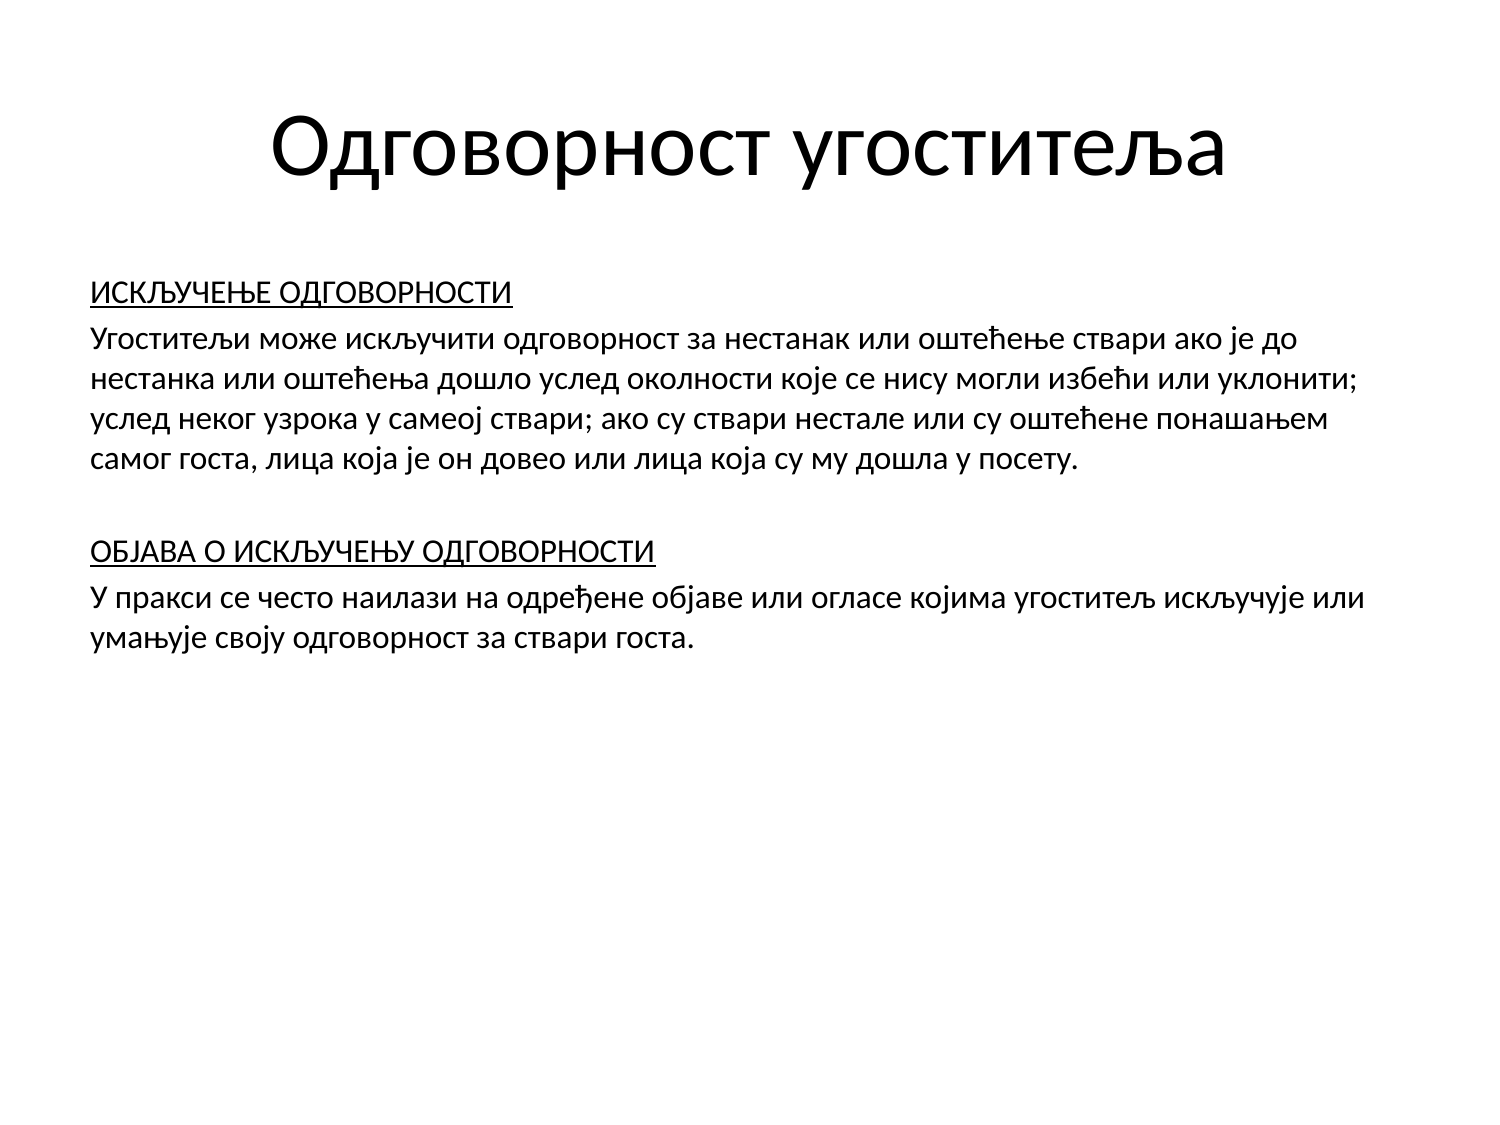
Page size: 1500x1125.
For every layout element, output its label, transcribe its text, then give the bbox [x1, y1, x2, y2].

title Одговорност угоститеља [75, 45, 1425, 233]
list ИСКЉУЧЕЊЕ ОДГОВОРНОСТИ Угоститељи може искључити одговорност за нестанак или оштећење ствари ако је до нестанка или оштећења дошло услед околности које се нису могли избећи или уклонити; услед неког узрока у самеој ствари; ако су ствари нестале или су оштећене понашањем самог госта, лица која је он довео или лица која су му дошла у посету. ОБЈАВА О ИСКЉУЧЕЊУ ОДГОВОРНОСТИ У пракси се често наилази на одређене објаве или огласе којима угоститељ искључује или умањује своју одговорност за ствари госта. [75, 262, 1425, 1005]
